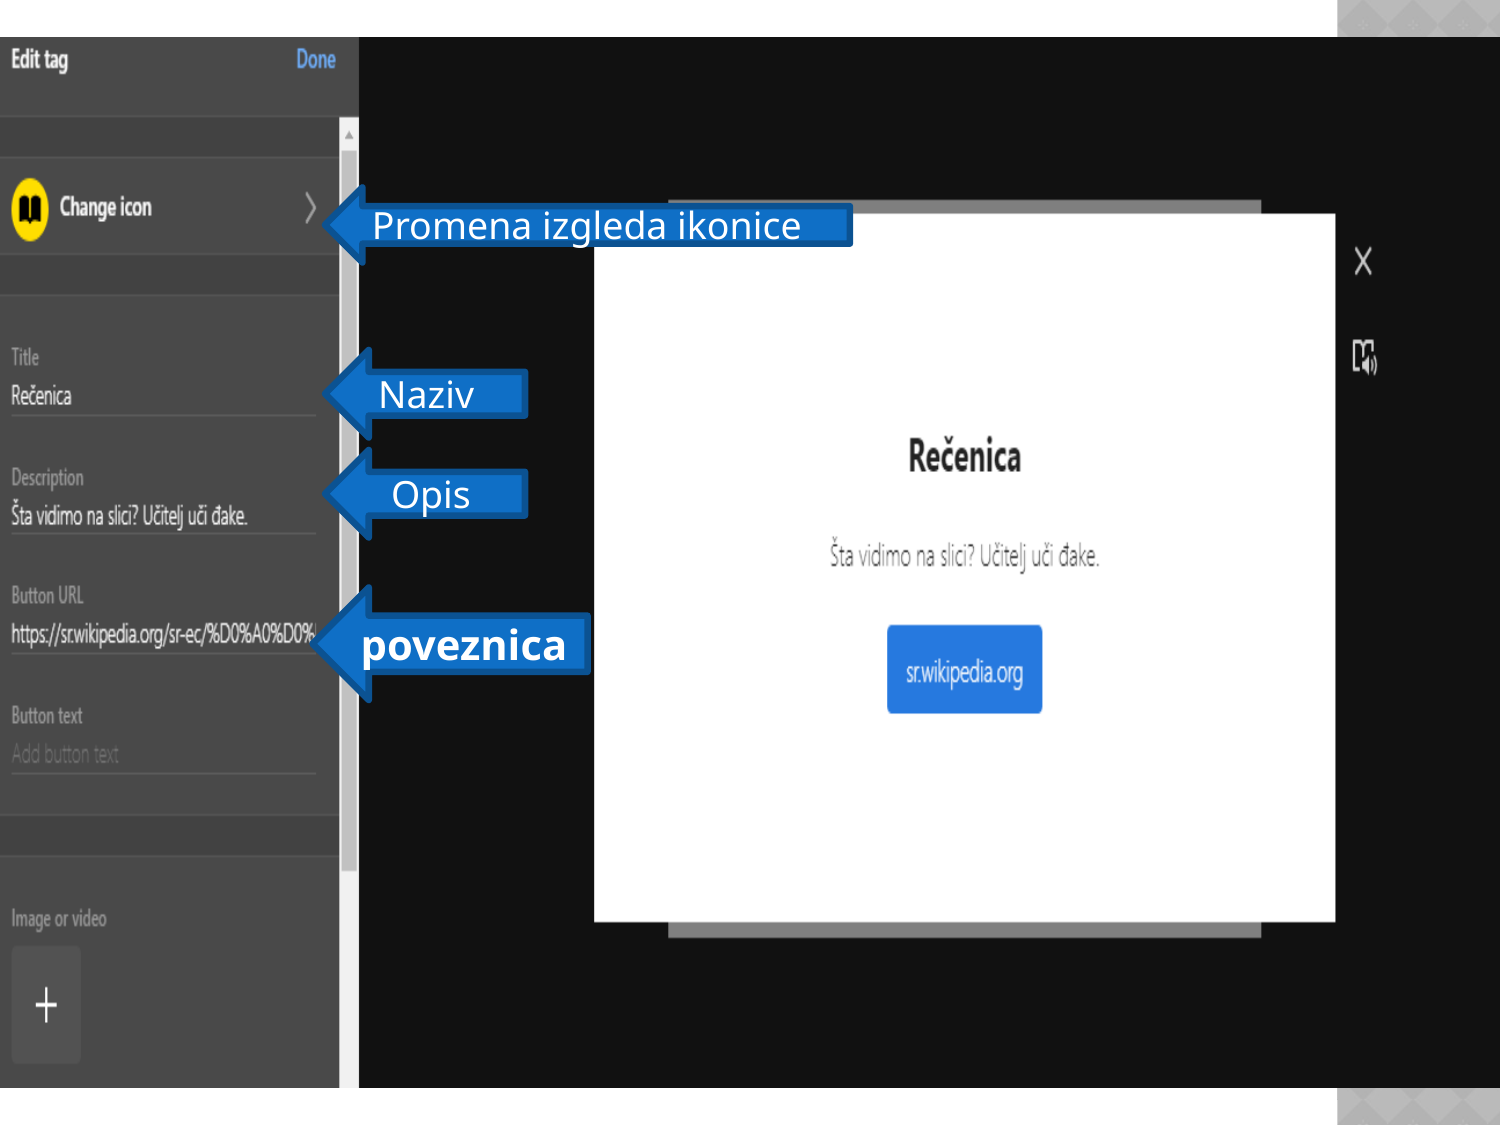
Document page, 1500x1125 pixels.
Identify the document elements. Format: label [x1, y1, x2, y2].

list [0, 36, 1500, 1088]
